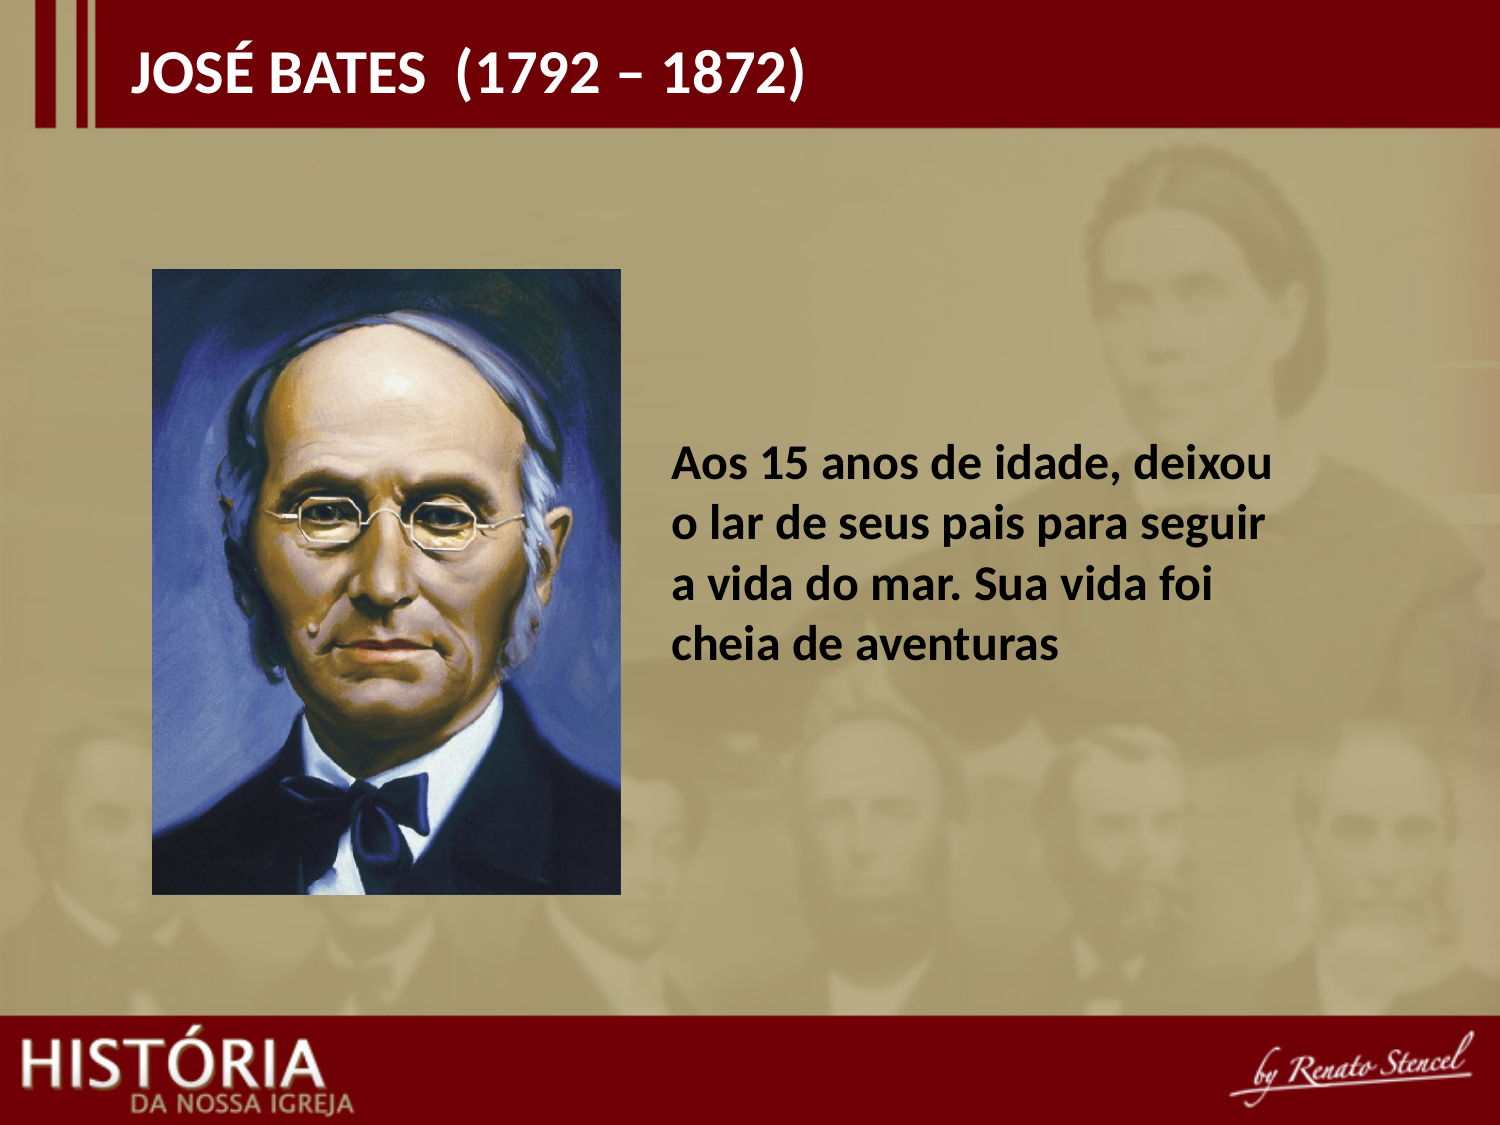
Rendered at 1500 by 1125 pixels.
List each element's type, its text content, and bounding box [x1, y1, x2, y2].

text_box JOSÉ BATES (1792 – 1872) [117, 23, 1268, 114]
picture [0, 0, 1500, 1125]
text_box Aos 15 anos de idade, deixou o lar de seus pais para seguir a vida do mar. Sua vida foi cheia de aventuras [656, 422, 1318, 678]
